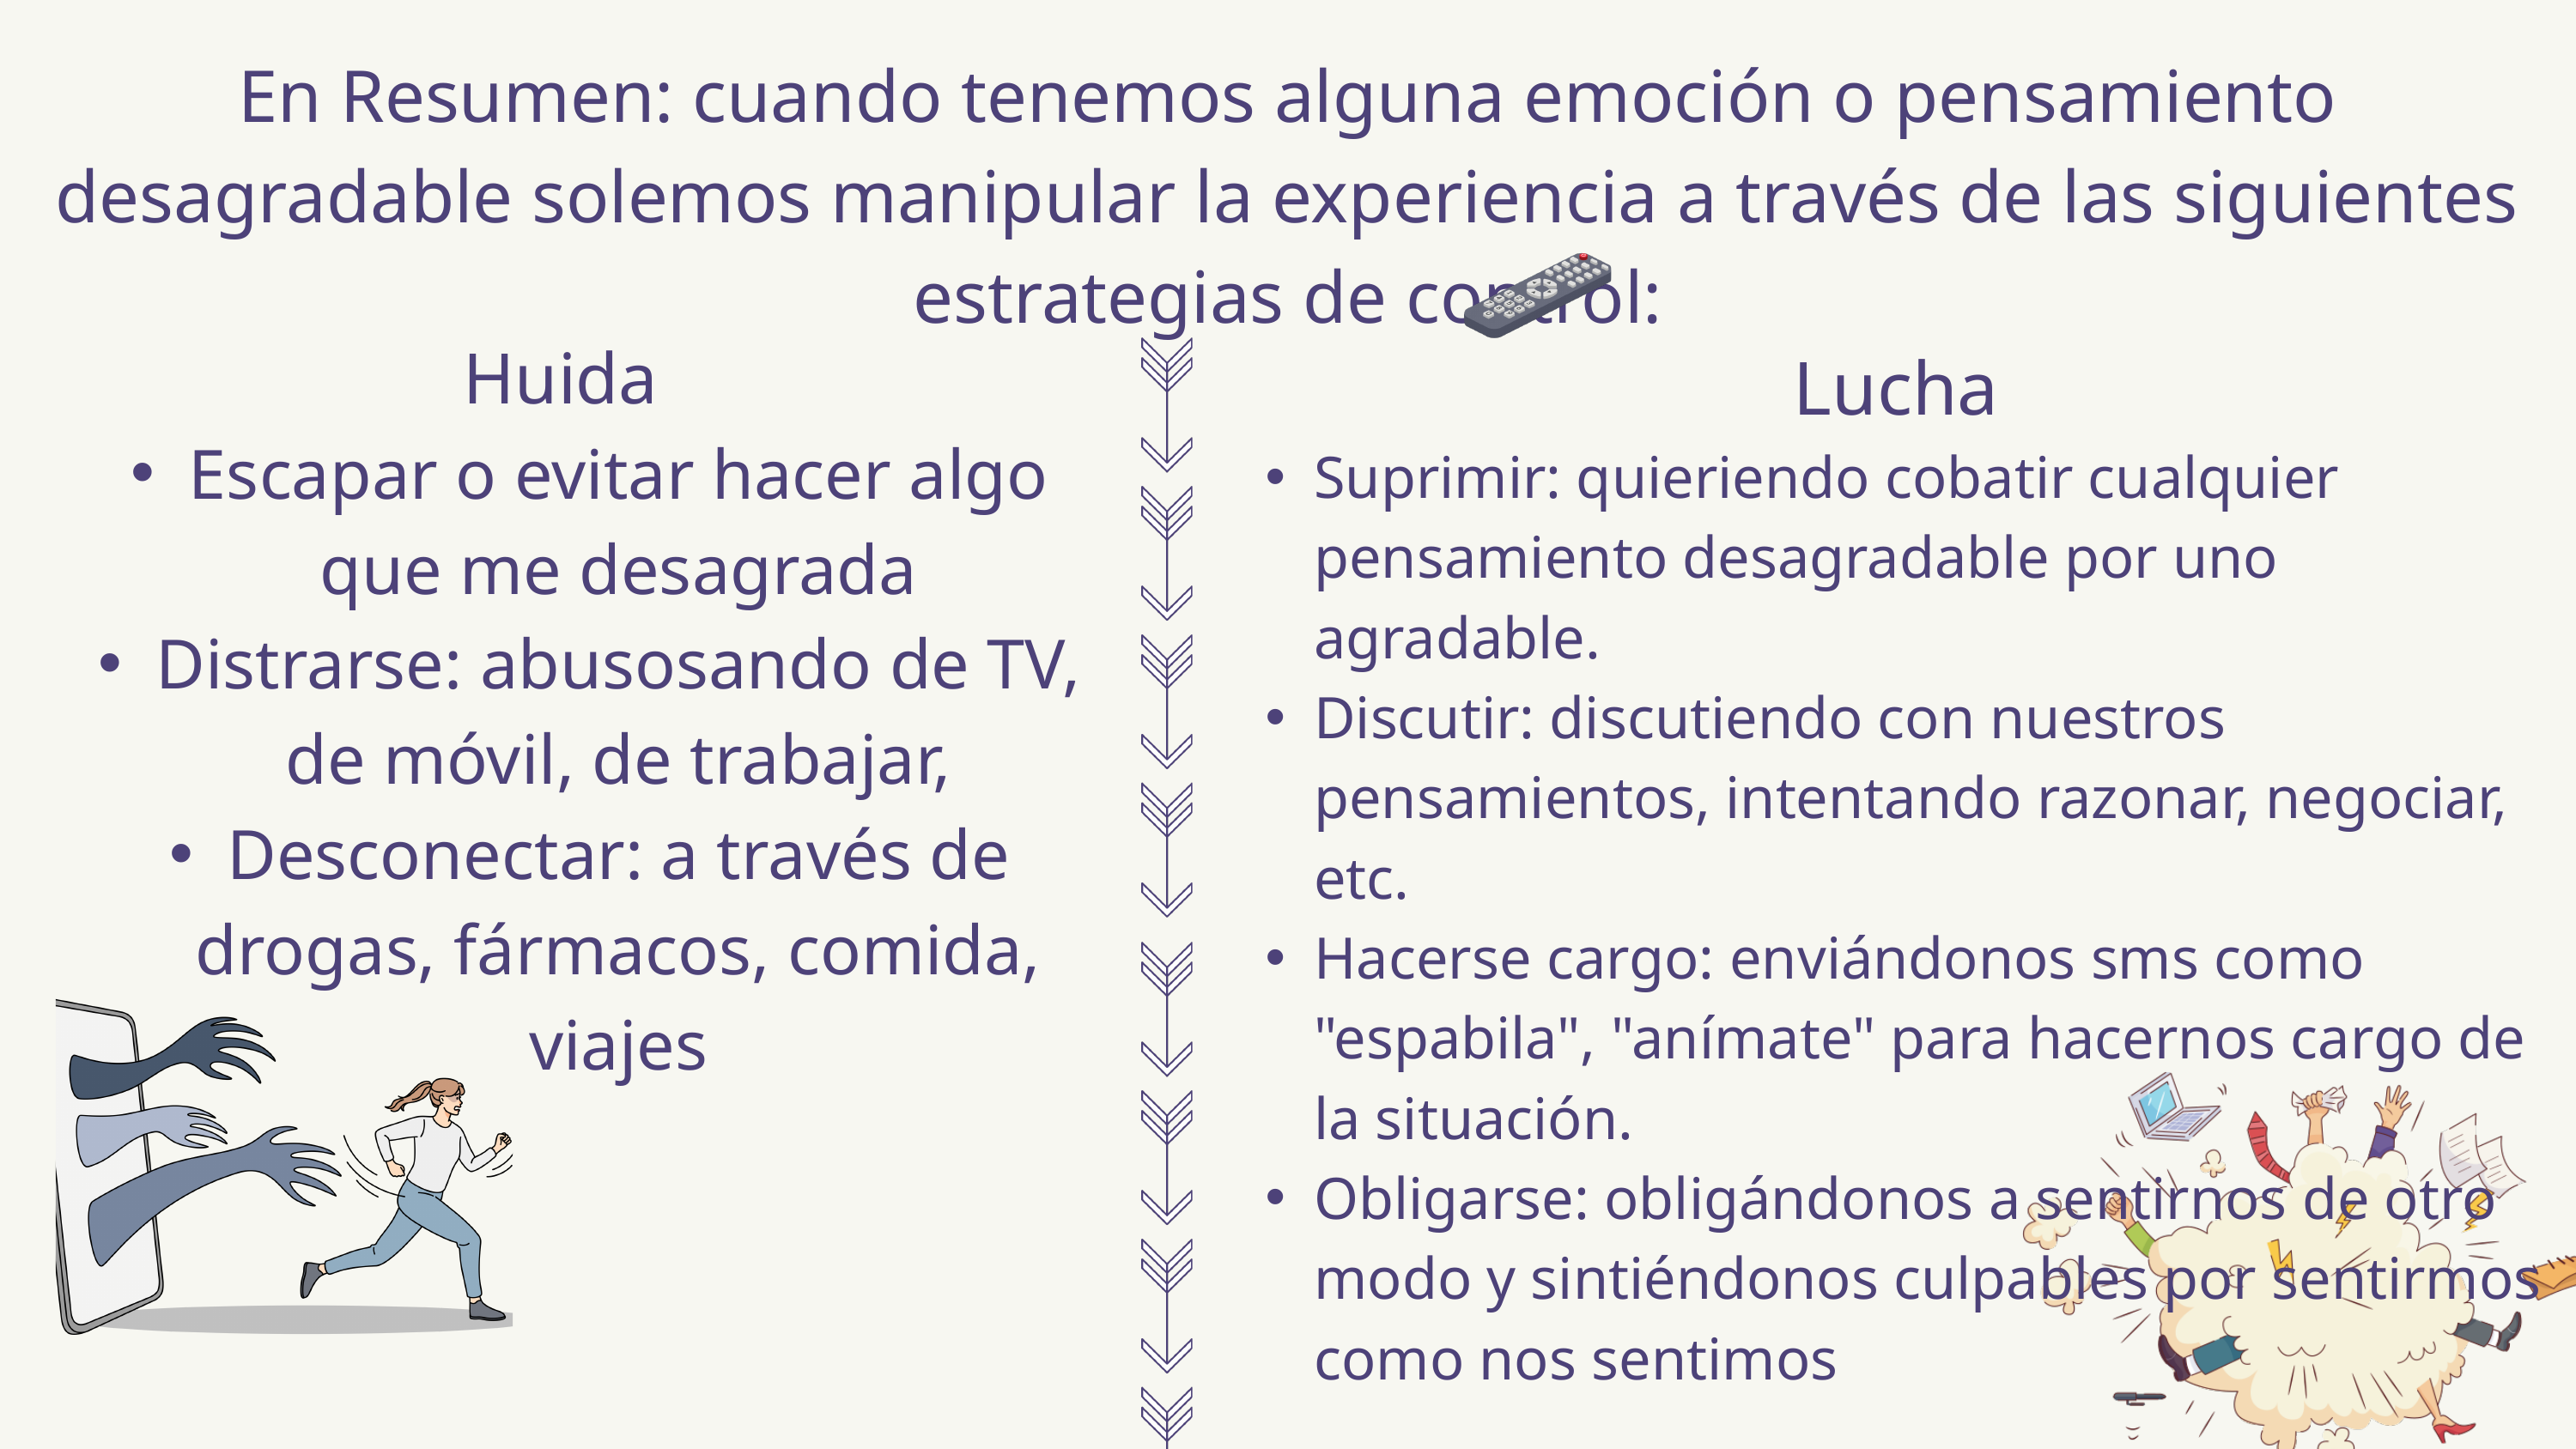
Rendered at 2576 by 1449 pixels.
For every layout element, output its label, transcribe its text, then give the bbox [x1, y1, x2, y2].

text_box [1141, 337, 1193, 918]
text_box Huida Escapar o evitar hacer algo que me desagrada Distrarse: abusosando de TV, de móvil, de trabajar, Desconectar: a través de drogas, fármacos, comida, viajes [4, 319, 1117, 1342]
text_box [1141, 942, 1193, 1449]
text_box Lucha Suprimir: quieriendo cobatir cualquier pensamiento desagradable por uno agradable. Discutir: discutiendo con nuestros pensamientos, intentando razonar, negociar, etc. Hacerse cargo: enviándonos sms como "espabila", "anímate" para hacernos cargo de la situación. Obligarse: obligándonos a sentirnos de otro modo y sintiéndonos culpables por sentirmos como nos sentimos [1216, 327, 2576, 1449]
text_box [1464, 252, 1612, 338]
text_box En Resumen: cuando tenemos alguna emoción o pensamiento desagradable solemos manipular la experiencia a través de las siguientes estrategias de control: [0, 36, 2576, 926]
